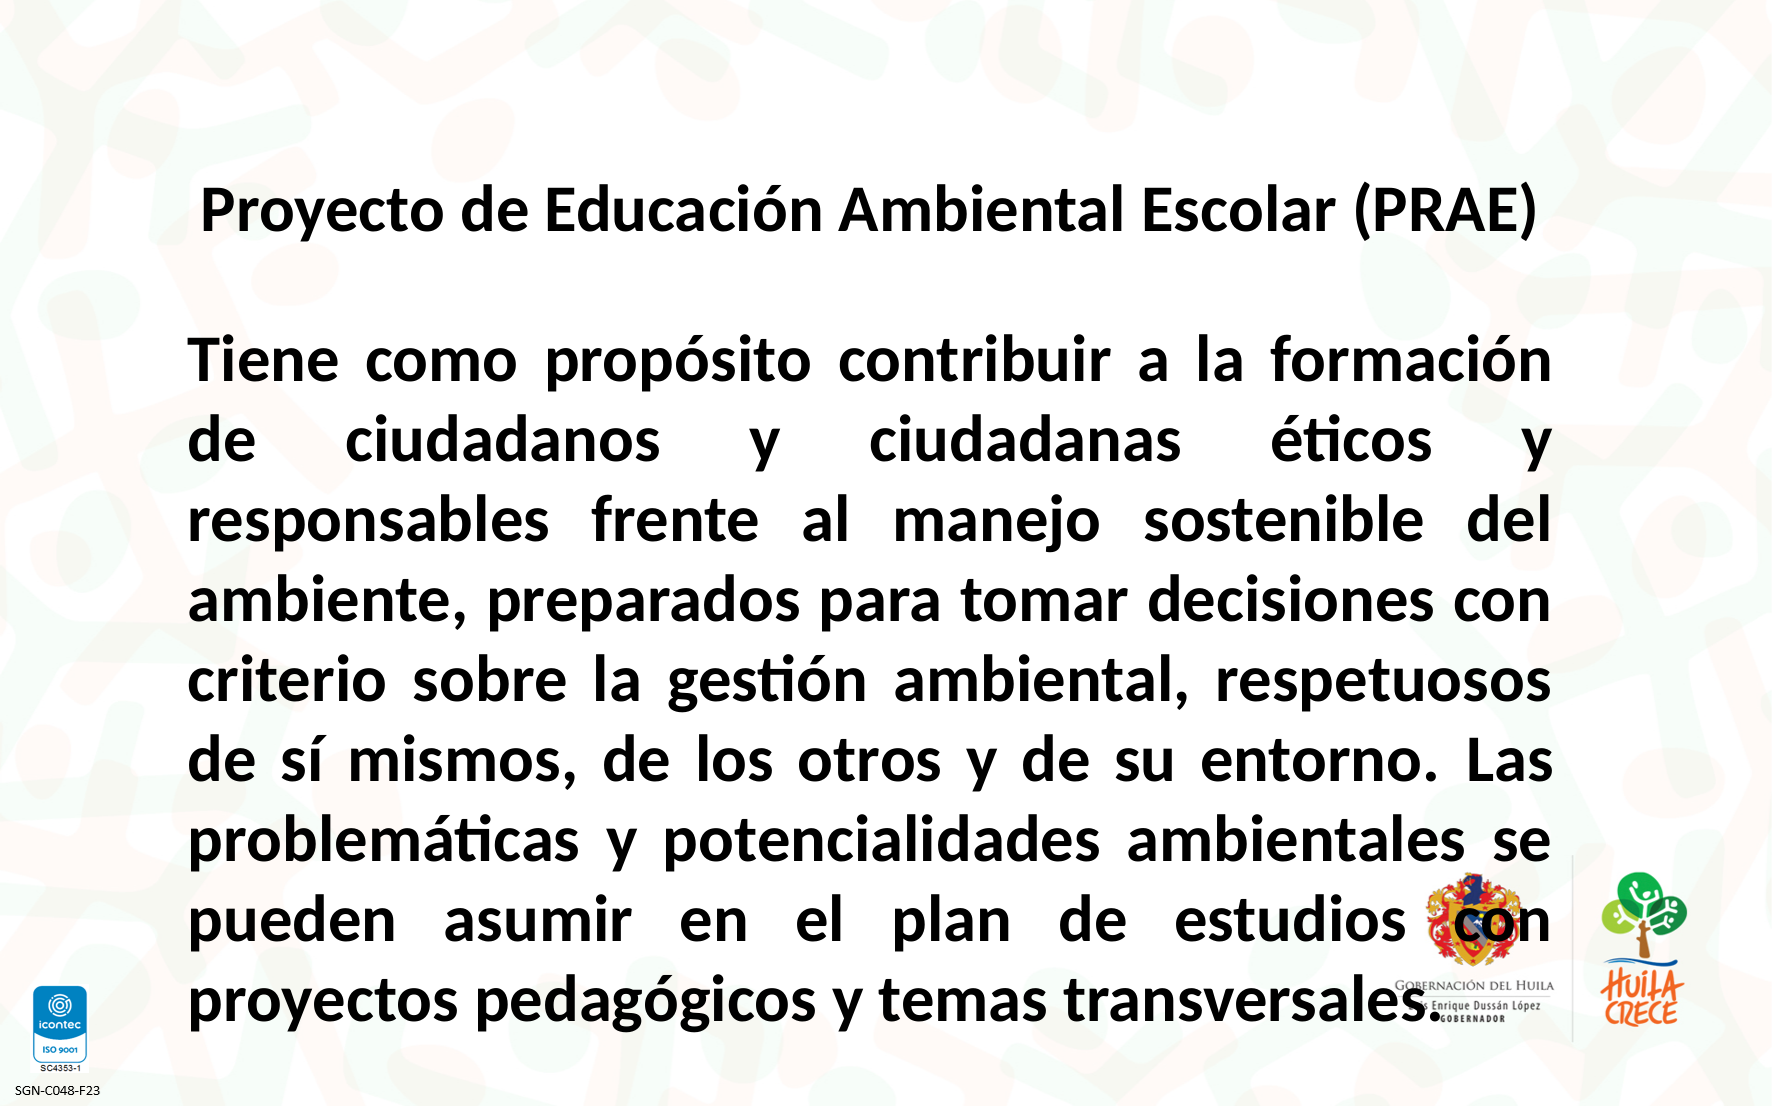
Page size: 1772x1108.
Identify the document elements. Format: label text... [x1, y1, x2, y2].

text_box Proyecto de Educación Ambiental Escolar (PRAE) Tiene como propósito contribuir a la formación de ciudadanos y ciudadanas éticos y responsables frente al manejo sostenible del ambiente, preparados para tomar decisiones con criterio sobre la gestión ambiental, respetuosos de sí mismos, de los otros y de su entorno. Las problemáticas y potencialidades ambientales se pueden asumir en el plan de estudios con proyectos pedagógicos y temas transversales. [172, 157, 1569, 1042]
picture [0, 0, 1772, 1108]
